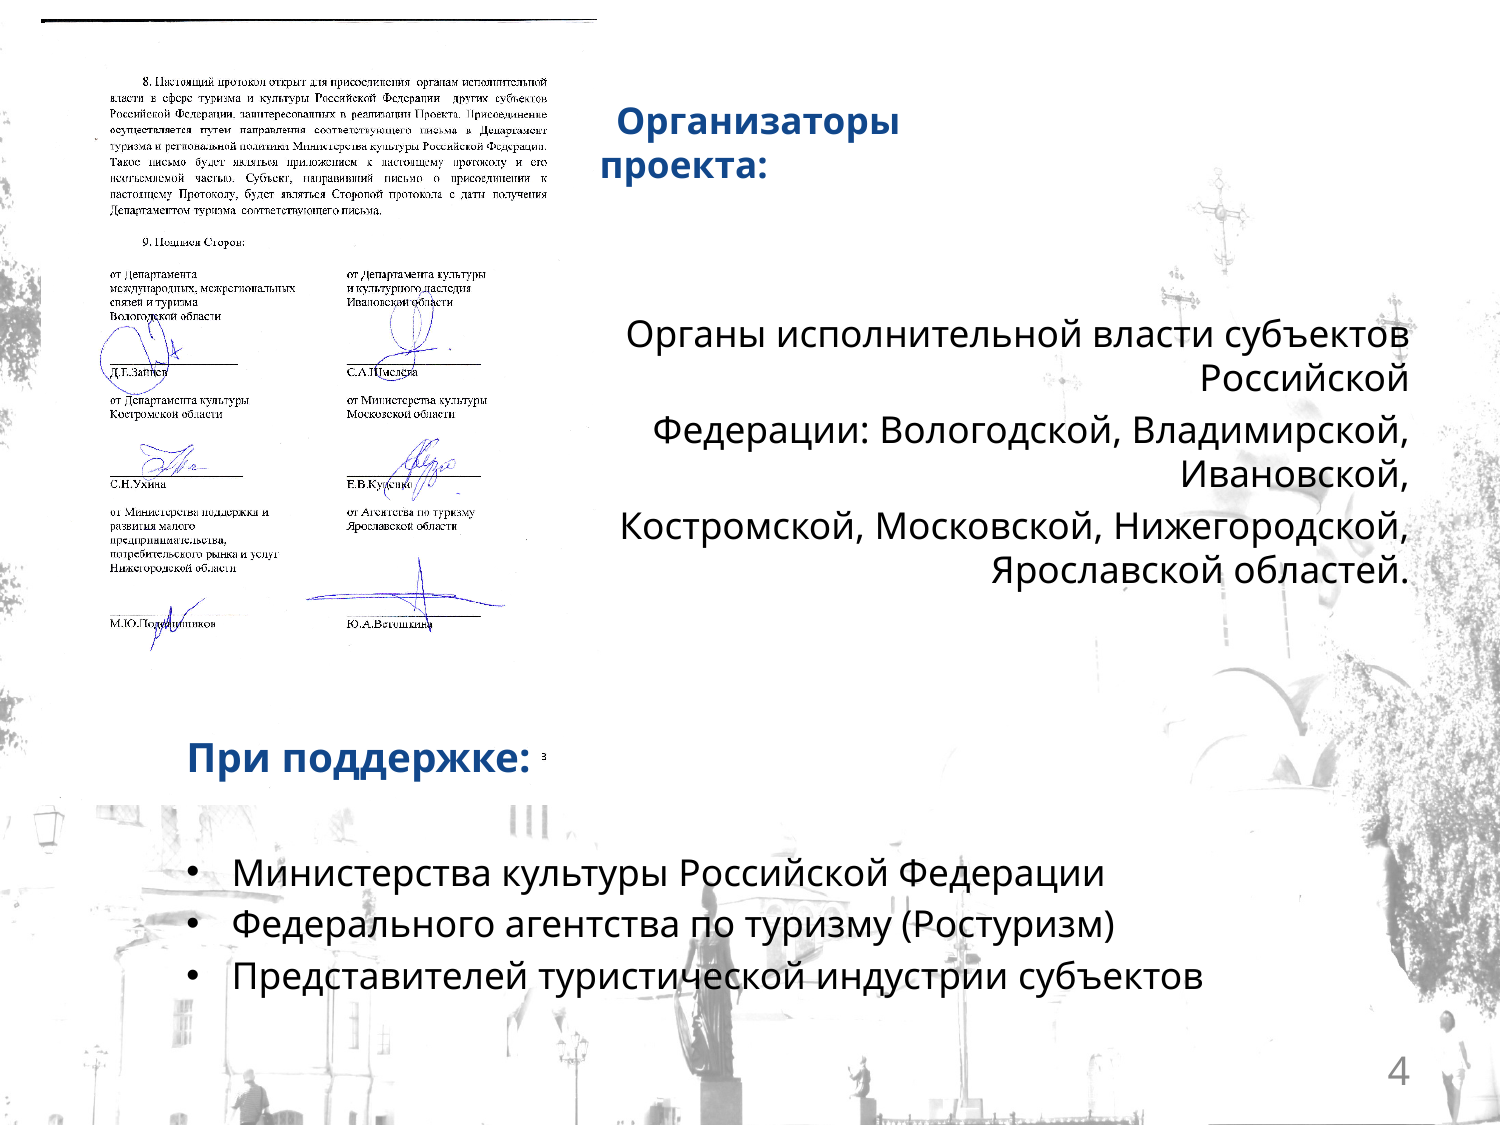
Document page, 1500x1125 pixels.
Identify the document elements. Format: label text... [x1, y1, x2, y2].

list Органы исполнительной власти субъектов Российской Федерации: Вологодской, Владимирской, Ивановской, Костромской, Московской, Нижегородской, Ярославской областей. При поддержке: Министерства культуры Российской Федерации Федерального агентства по туризму (Ростуризм) Представителей туристической индустрии субъектов [171, 302, 1426, 1012]
slide_number 4 [1074, 1042, 1425, 1103]
title Организаторы проекта: [602, 90, 1034, 194]
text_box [41, 18, 597, 805]
picture [0, 0, 1500, 1125]
